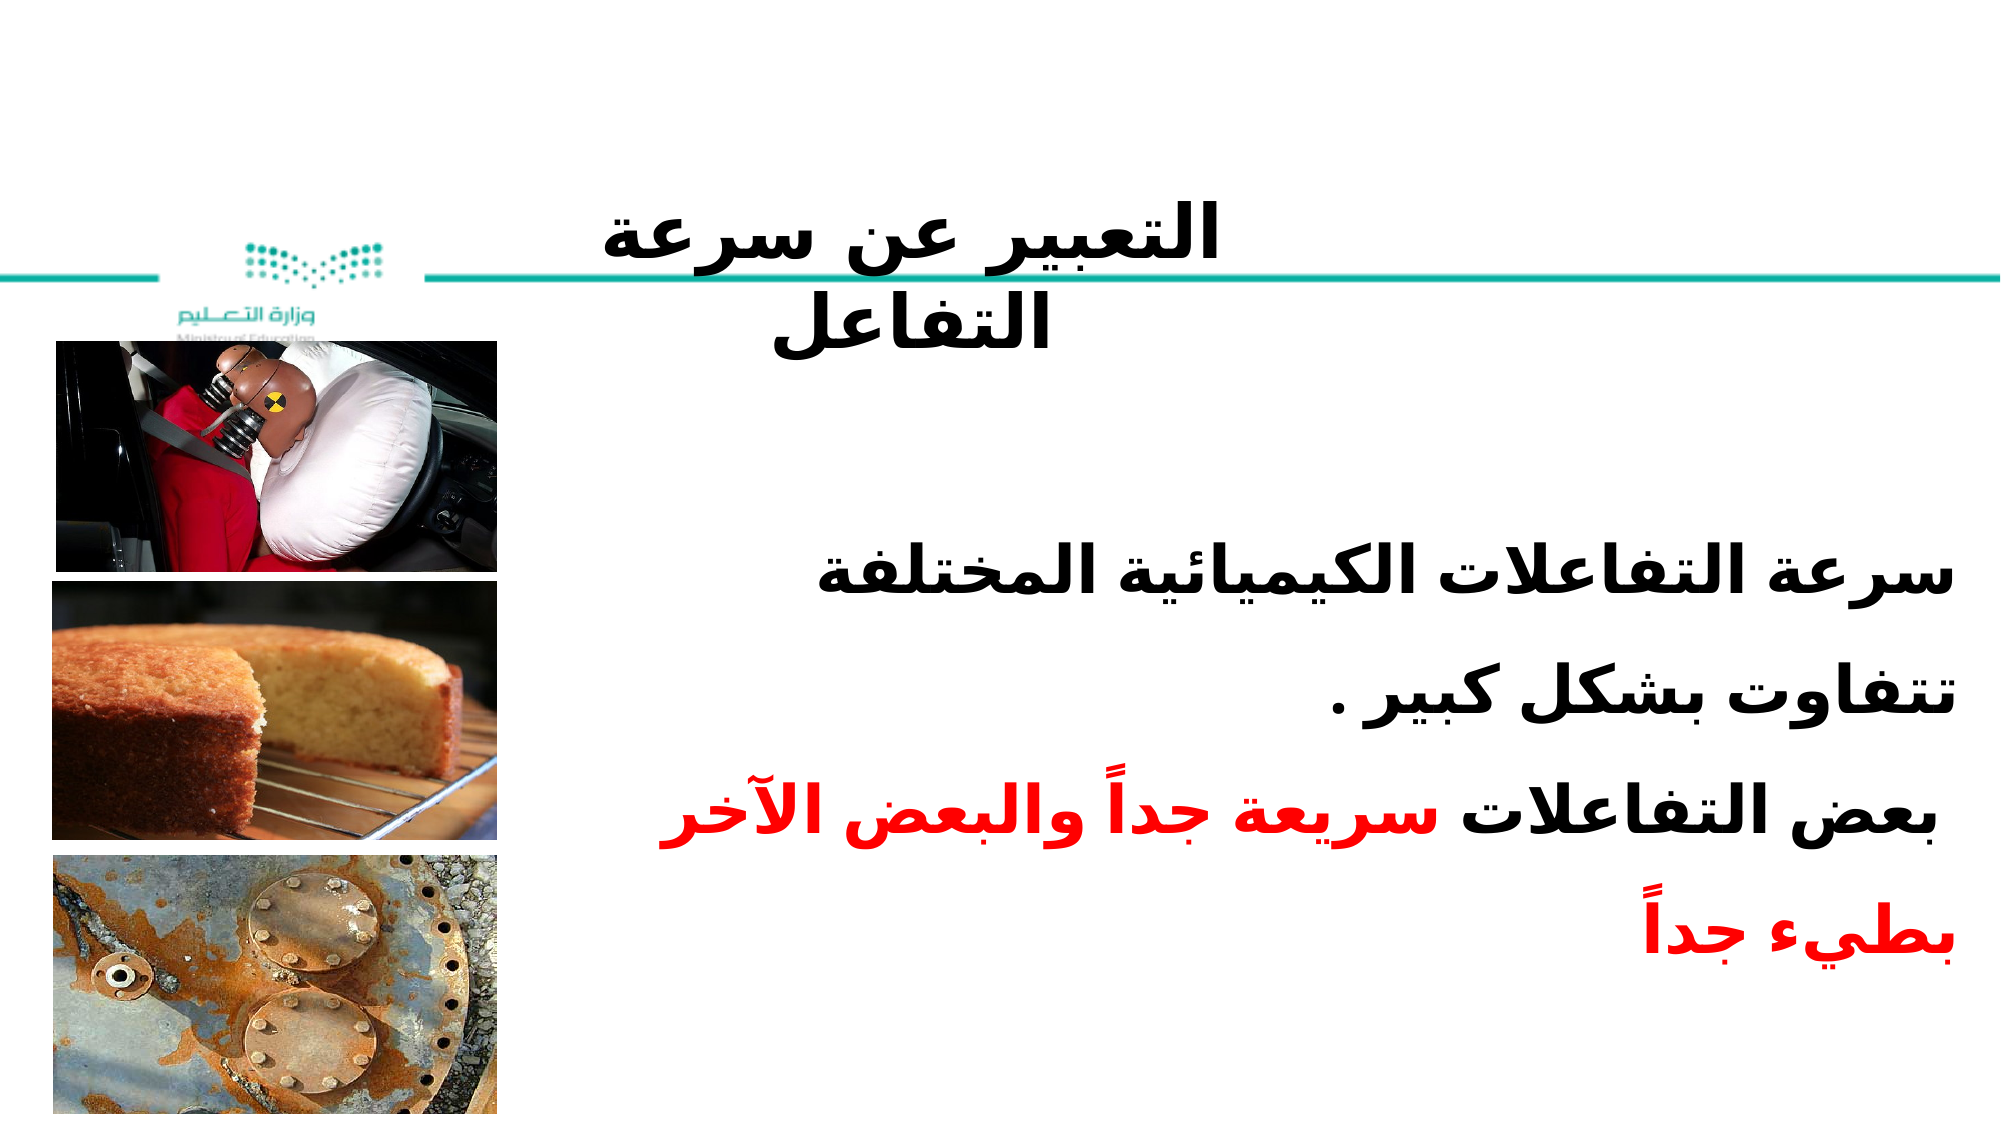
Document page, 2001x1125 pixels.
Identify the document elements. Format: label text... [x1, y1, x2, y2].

picture [0, 0, 2001, 1125]
text_box التعبير عن سرعة التفاعل [446, 175, 1378, 371]
text_box سرعة التفاعلات الكيميائية المختلفة تتفاوت بشكل كبير . بعض التفاعلات سريعة جداً والبعض الآخر بطيء جداً [645, 479, 1975, 974]
